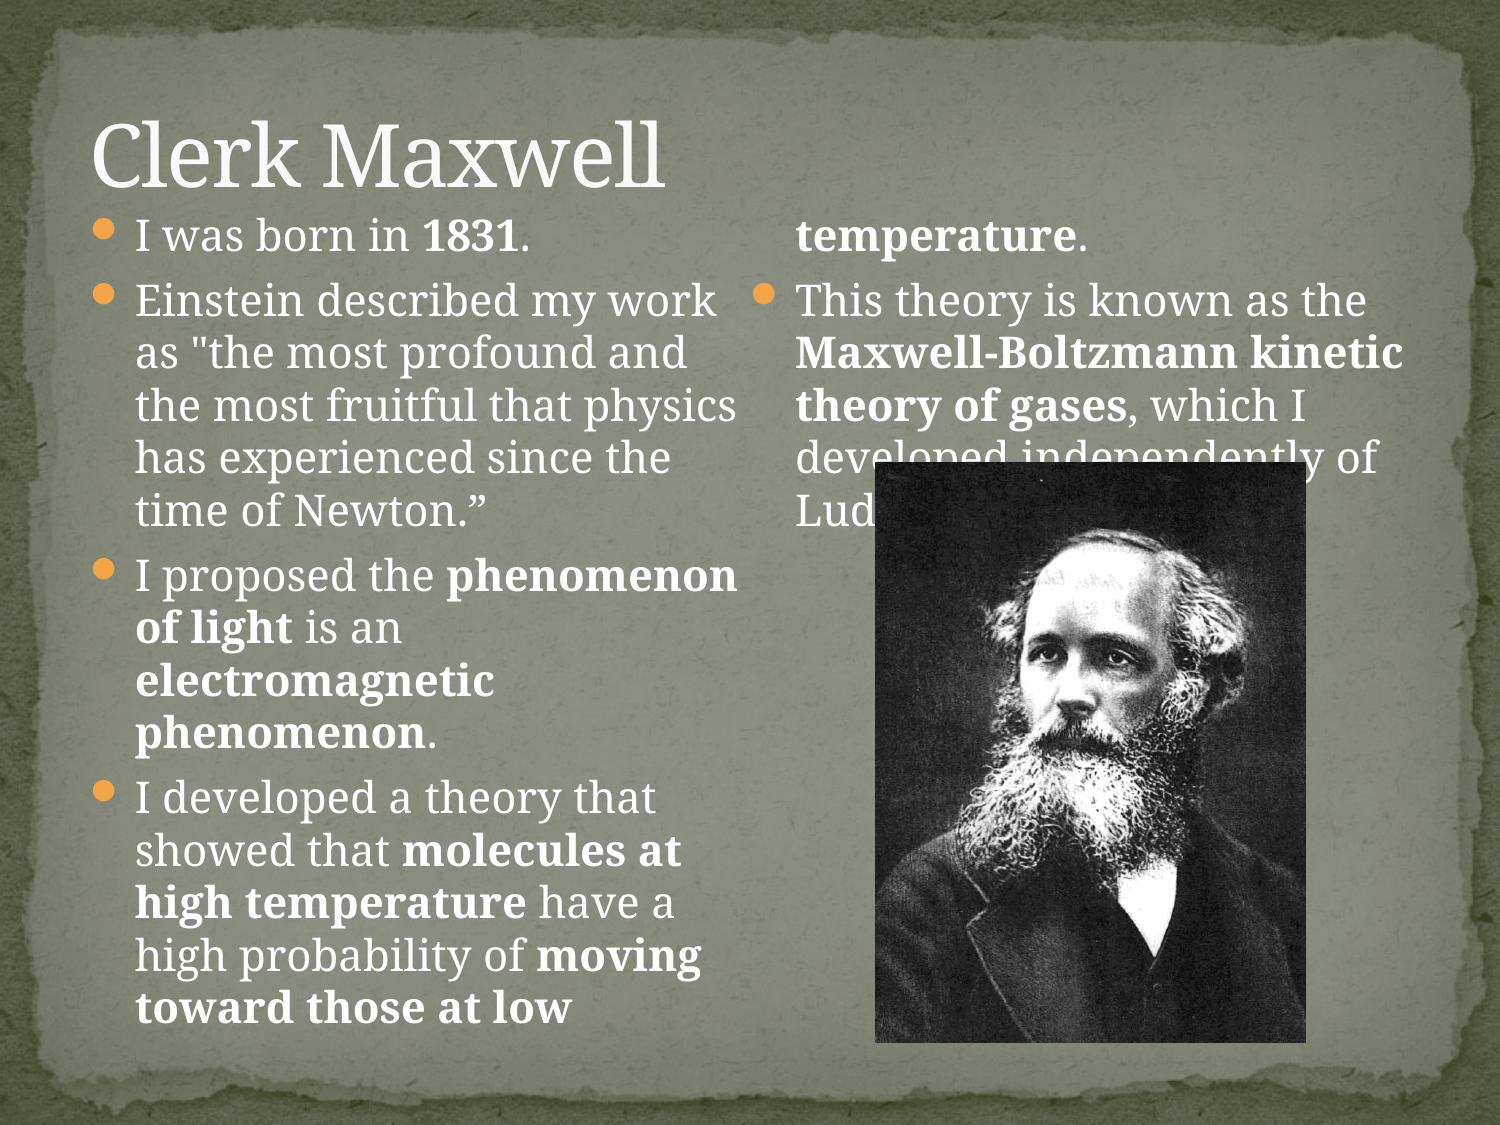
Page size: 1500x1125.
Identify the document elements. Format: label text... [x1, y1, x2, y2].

title Clerk Maxwell [74, 49, 1425, 213]
picture [875, 462, 1307, 1043]
list I was born in 1831. Einstein described my work as "the most profound and the most fruitful that physics has experienced since the time of Newton.” I proposed the phenomenon of light is an electromagnetic phenomenon. I developed a theory that showed that molecules at high temperature have a high probability of moving toward those at low temperature. This theory is known as the Maxwell-Boltzmann kinetic theory of gases, which I developed independently of Ludwig Boltzmann. [75, 213, 1425, 1088]
